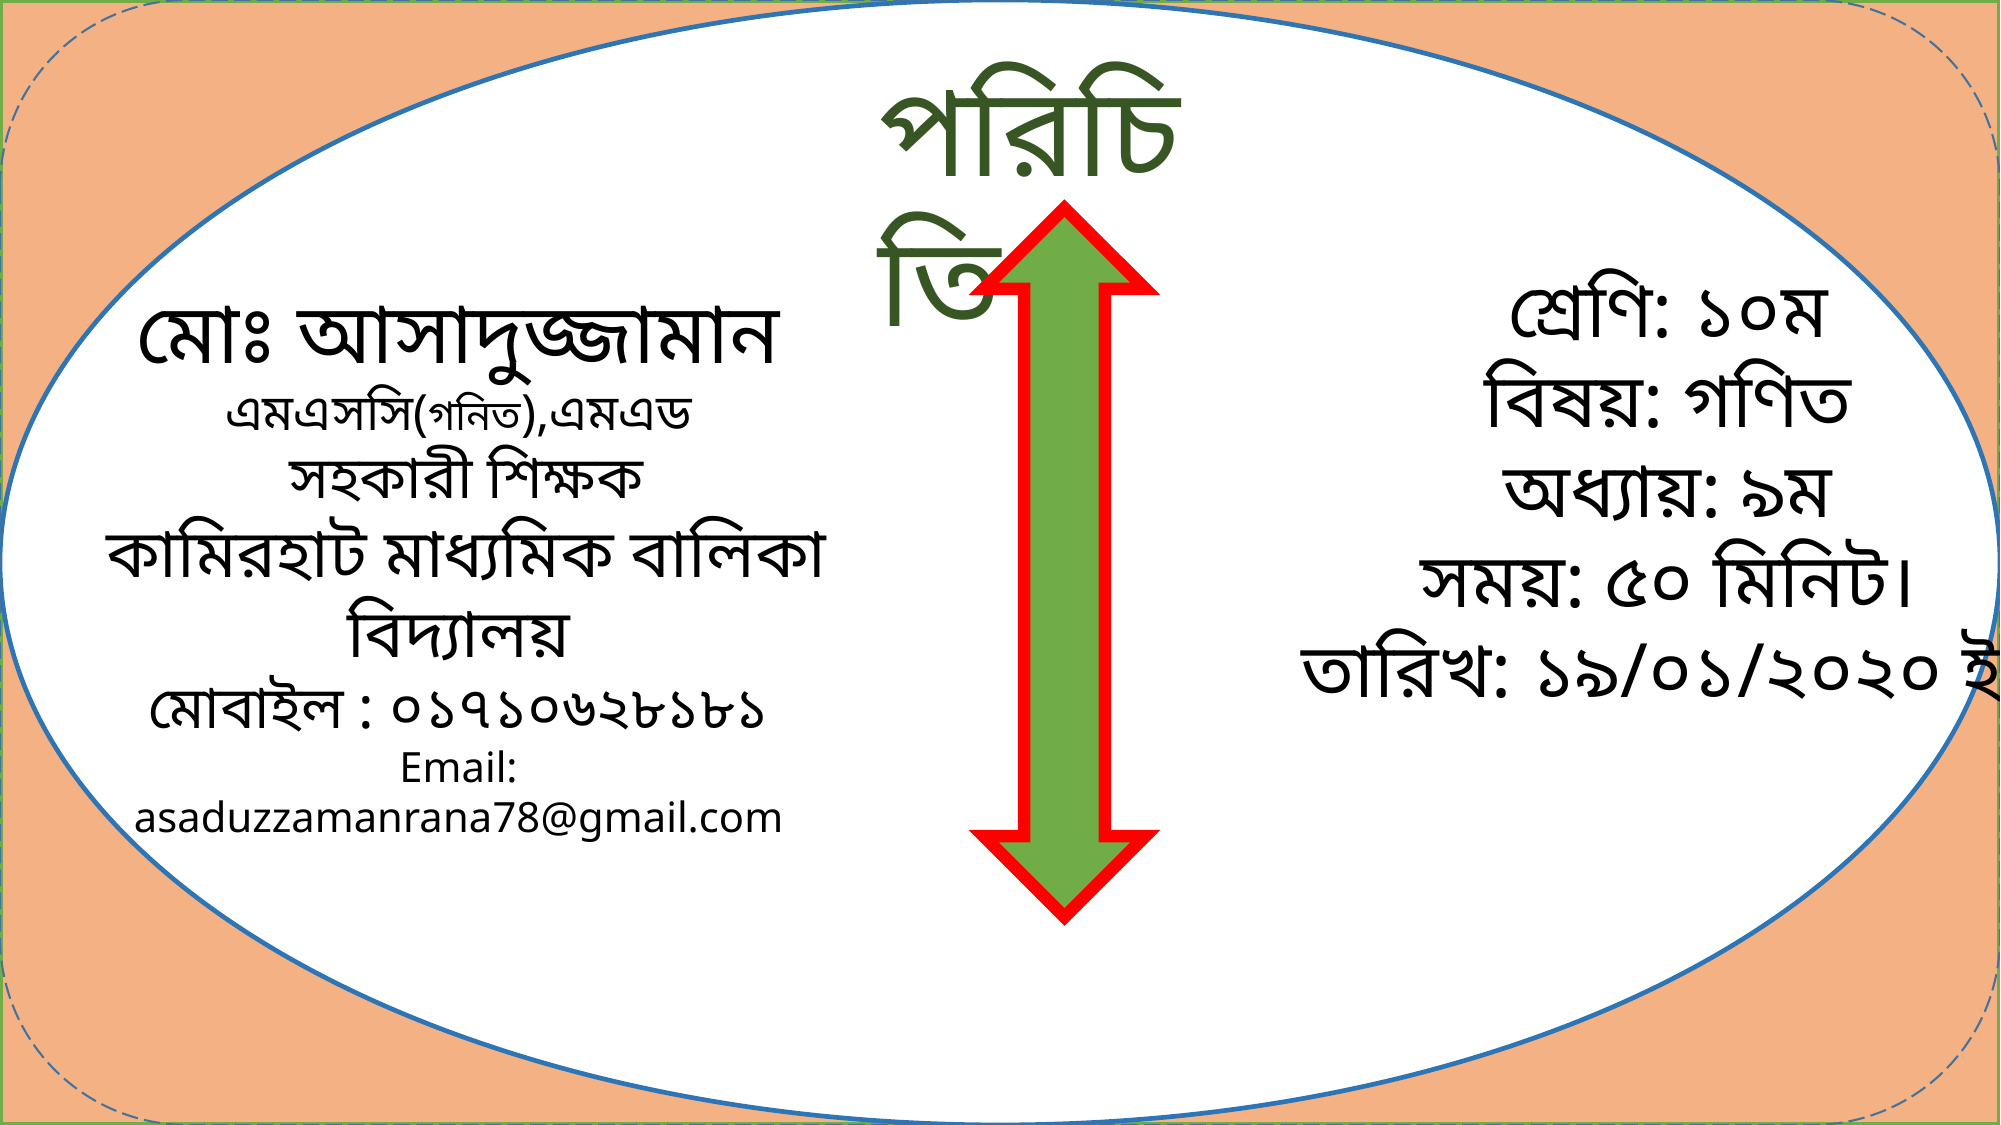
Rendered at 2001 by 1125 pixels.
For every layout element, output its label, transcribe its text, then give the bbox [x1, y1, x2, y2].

text_box পরিচিতি [864, 44, 1317, 359]
text_box [0, 966, 166, 1125]
text_box [0, 0, 2000, 1125]
text_box [1841, 0, 2000, 160]
text_box [981, 206, 1148, 919]
text_box [1840, 966, 2000, 1125]
text_box মোঃ আসাদুজ্জামান এমএসসি(গনিত),এমএড সহকারী শিক্ষক কামিরহাট মাধ্যমিক বালিকা বিদ্যালয় মোবাইল : ০১৭১০৬২৮১৮১ Email: asaduzzamanrana78@gmail.com [73, 273, 844, 848]
text_box শ্রেণি: ১০ম বিষয়: গণিত অধ্যায়: ৯ম সময়: ৫০ মিনিট। তারিখ: ১৯/০১/২০২০ ইং [1278, 255, 2000, 720]
text_box [0, 0, 159, 159]
